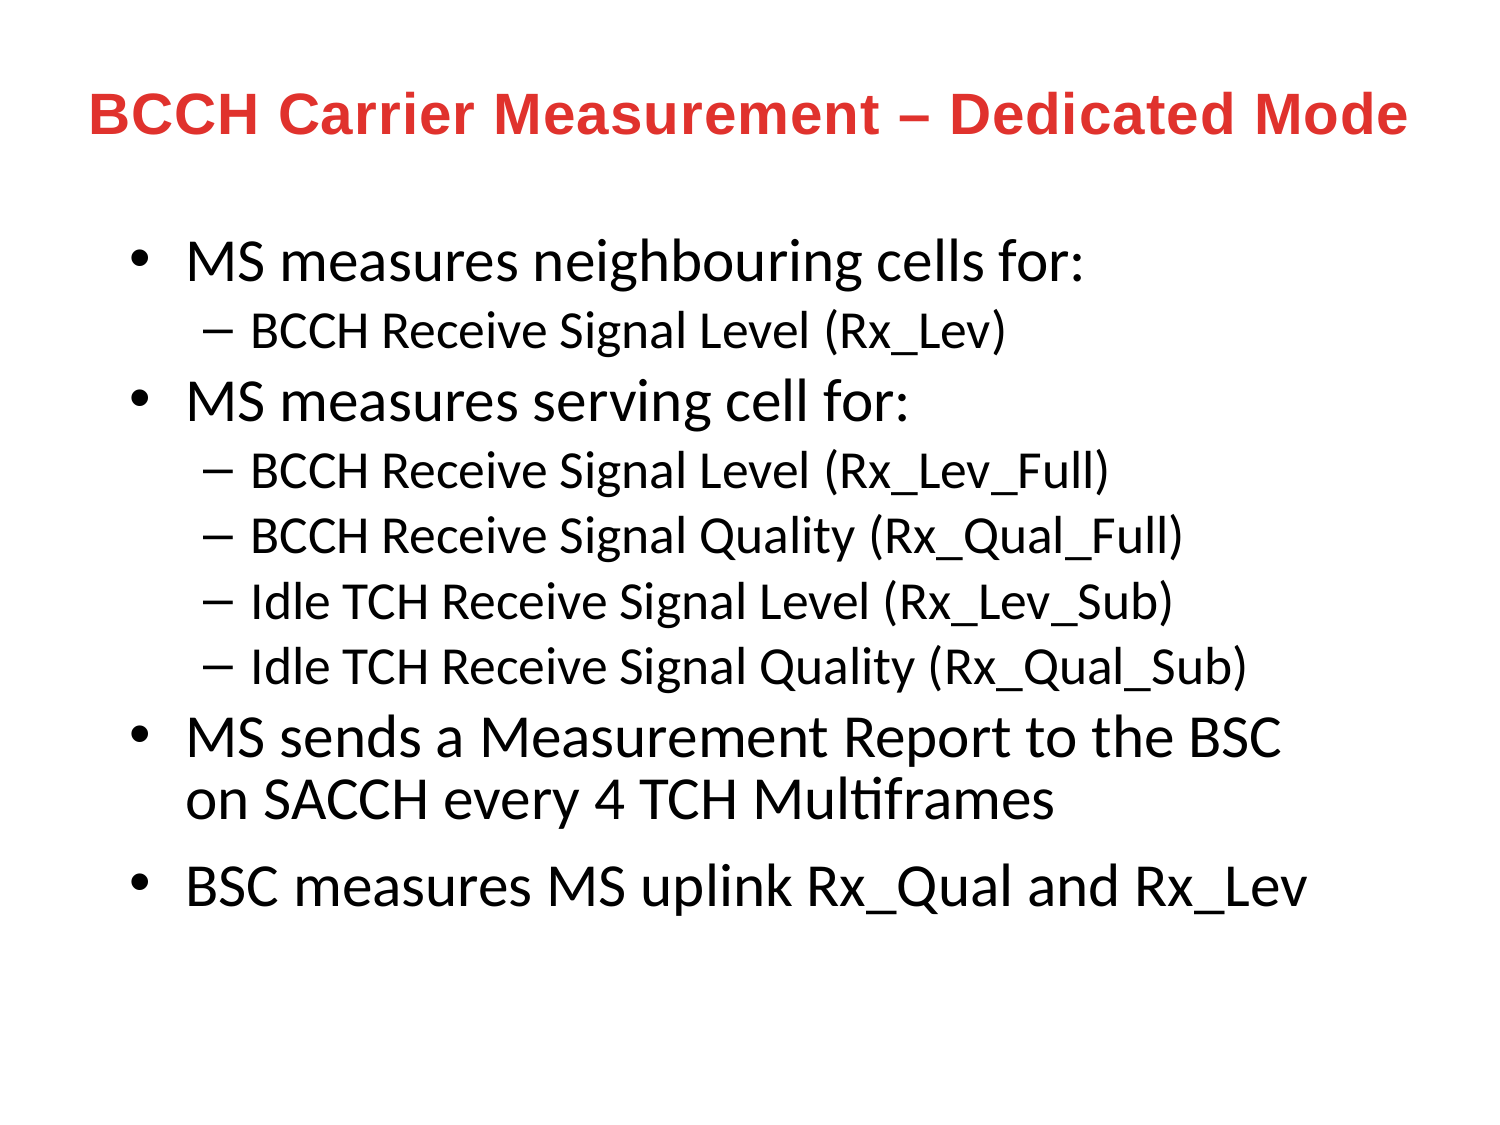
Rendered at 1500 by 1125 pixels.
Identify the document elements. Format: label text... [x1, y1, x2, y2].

list MS measures neighbouring cells for: BCCH Receive Signal Level (Rx_Lev) MS measures serving cell for: BCCH Receive Signal Level (Rx_Lev_Full) BCCH Receive Signal Quality (Rx_Qual_Full) Idle TCH Receive Signal Level (Rx_Lev_Sub) Idle TCH Receive Signal Quality (Rx_Qual_Sub) MS sends a Measurement Report to the BSC on SACCH every 4 TCH Multiframes BSC measures MS uplink Rx_Qual and Rx_Lev [114, 223, 1362, 986]
title BCCH Carrier Measurement – Dedicated Mode [5, 54, 1495, 168]
